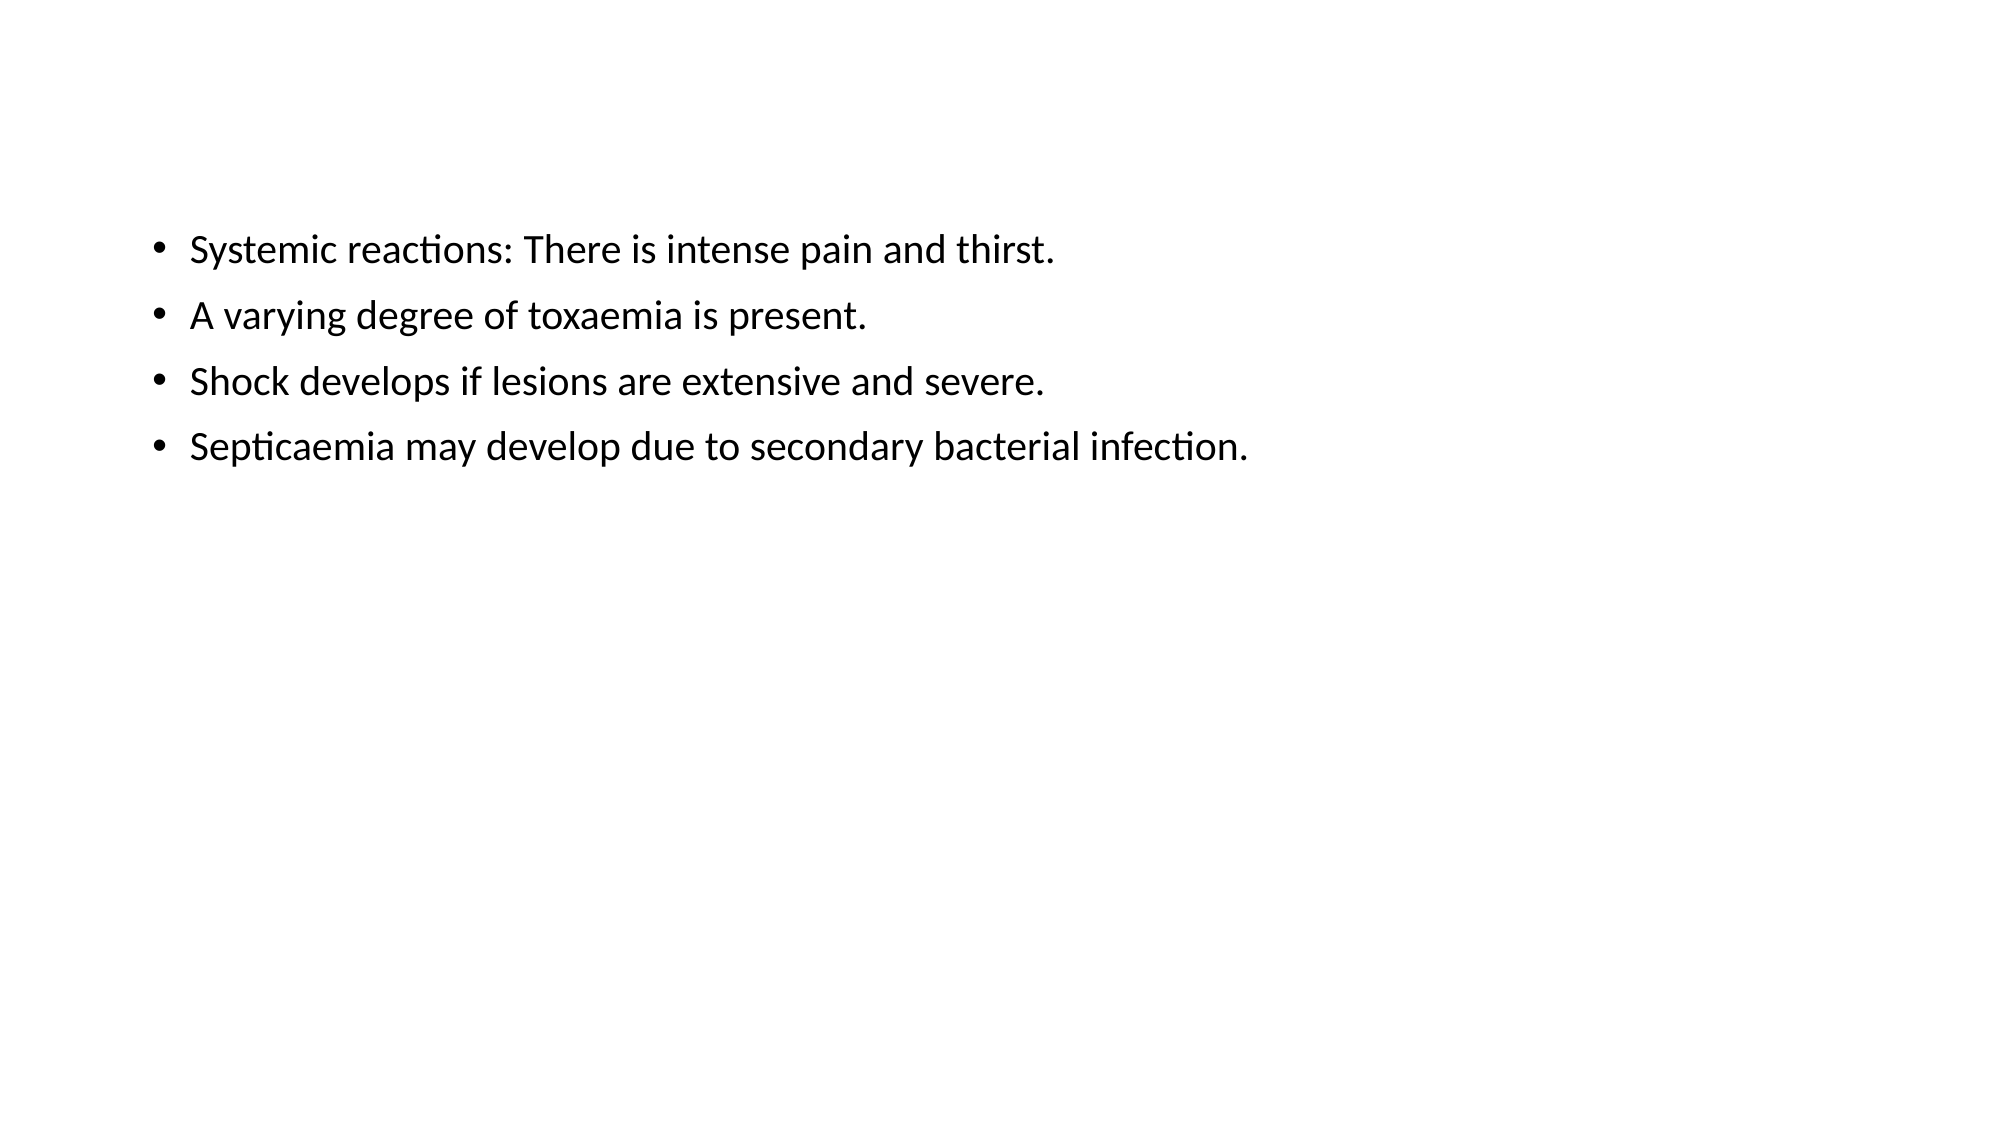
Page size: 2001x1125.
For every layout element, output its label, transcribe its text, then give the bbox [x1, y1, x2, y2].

list Systemic reactions: There is intense pain and thirst. A varying degree of toxaemia is present. Shock develops if lesions are extensive and severe. Septicaemia may develop due to secondary bacterial infection. [137, 219, 1863, 1014]
